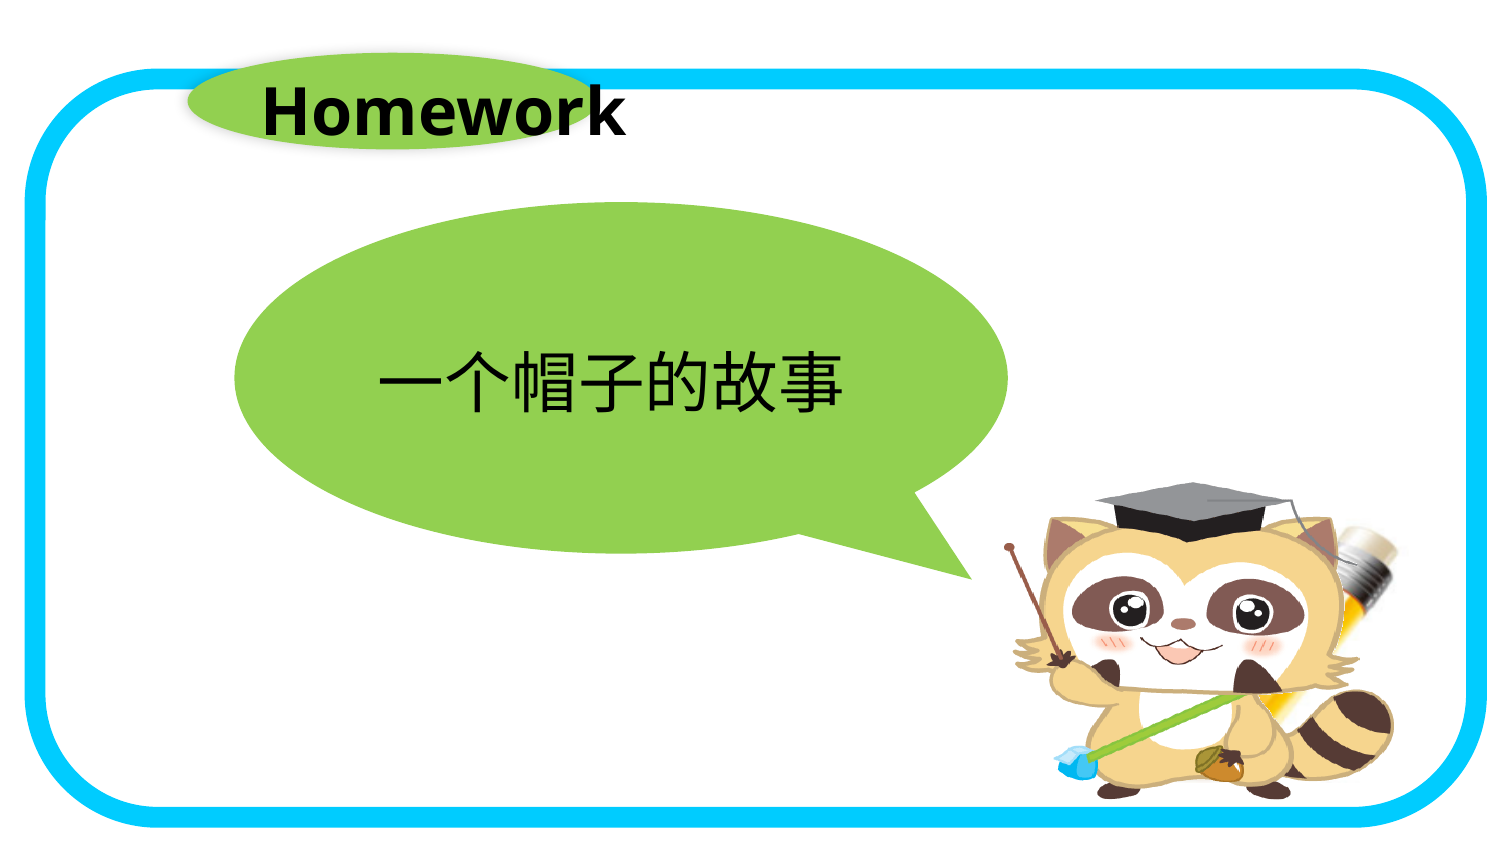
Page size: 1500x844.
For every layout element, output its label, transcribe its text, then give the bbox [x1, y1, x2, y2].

text_box [232, 199, 1010, 575]
text_box 一个帽子的故事 [363, 333, 950, 429]
picture [948, 465, 1444, 806]
